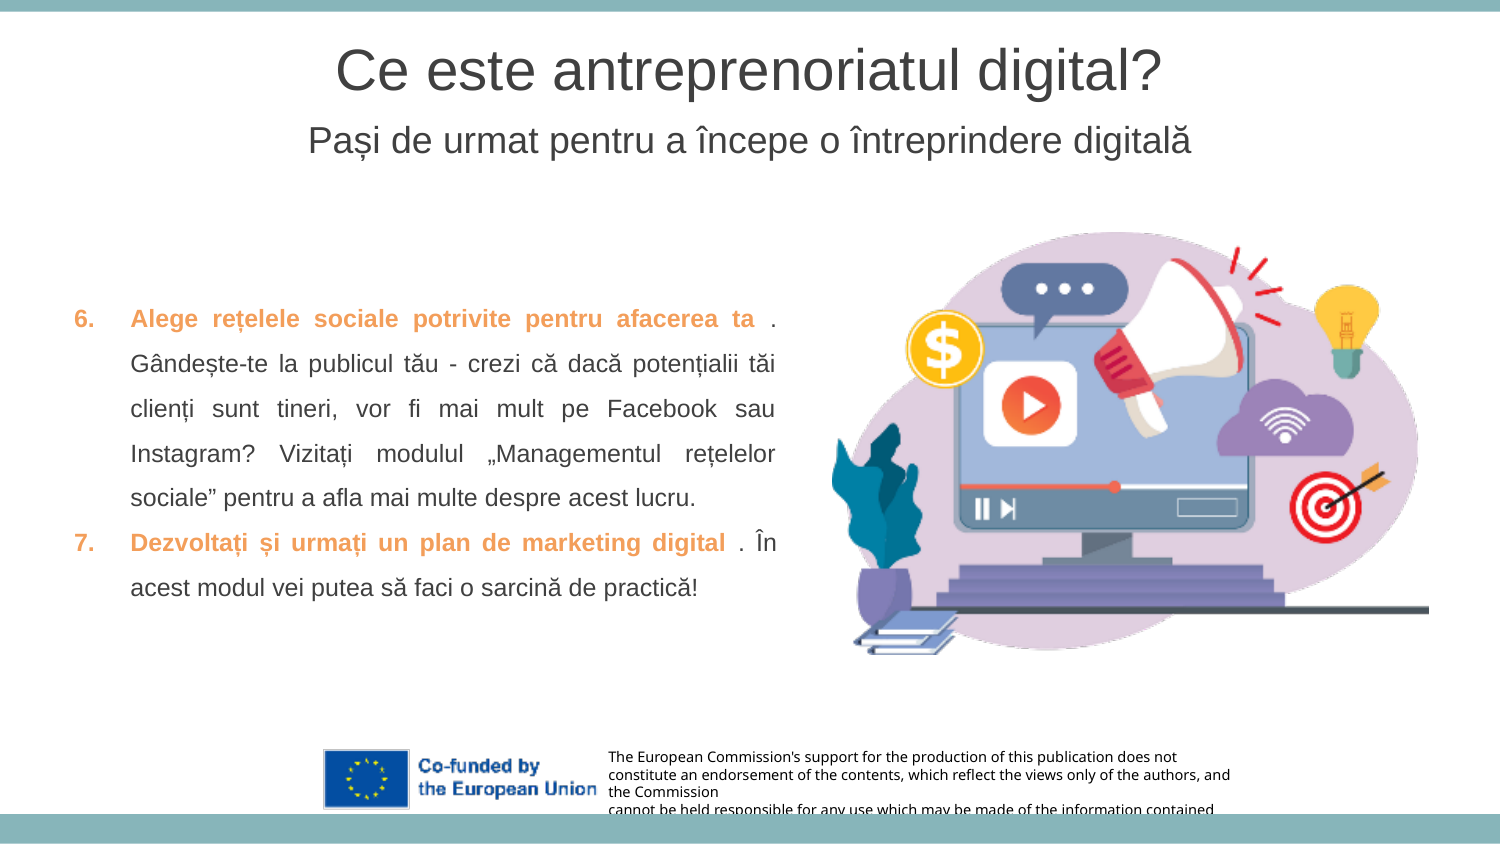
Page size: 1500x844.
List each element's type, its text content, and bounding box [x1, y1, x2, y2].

list Pași de urmat pentru a începe o întreprindere digitală [0, 114, 1500, 162]
picture [322, 748, 618, 811]
picture [832, 232, 1429, 656]
text_box Alege rețelele sociale potrivite pentru afacerea ta . Gândește-te la publicul tău - crezi că dacă potențialii tăi clienți sunt tineri, vor fi mai mult pe Facebook sau Instagram? Vizitați modulul „Managementul rețelelor sociale” pentru a afla mai multe despre acest lucru. Dezvoltați și urmați un plan de marketing digital . În acest modul vei putea să faci o sarcină de practică! [59, 280, 792, 609]
list Ce este antreprenoriatul digital? [0, 20, 1500, 114]
